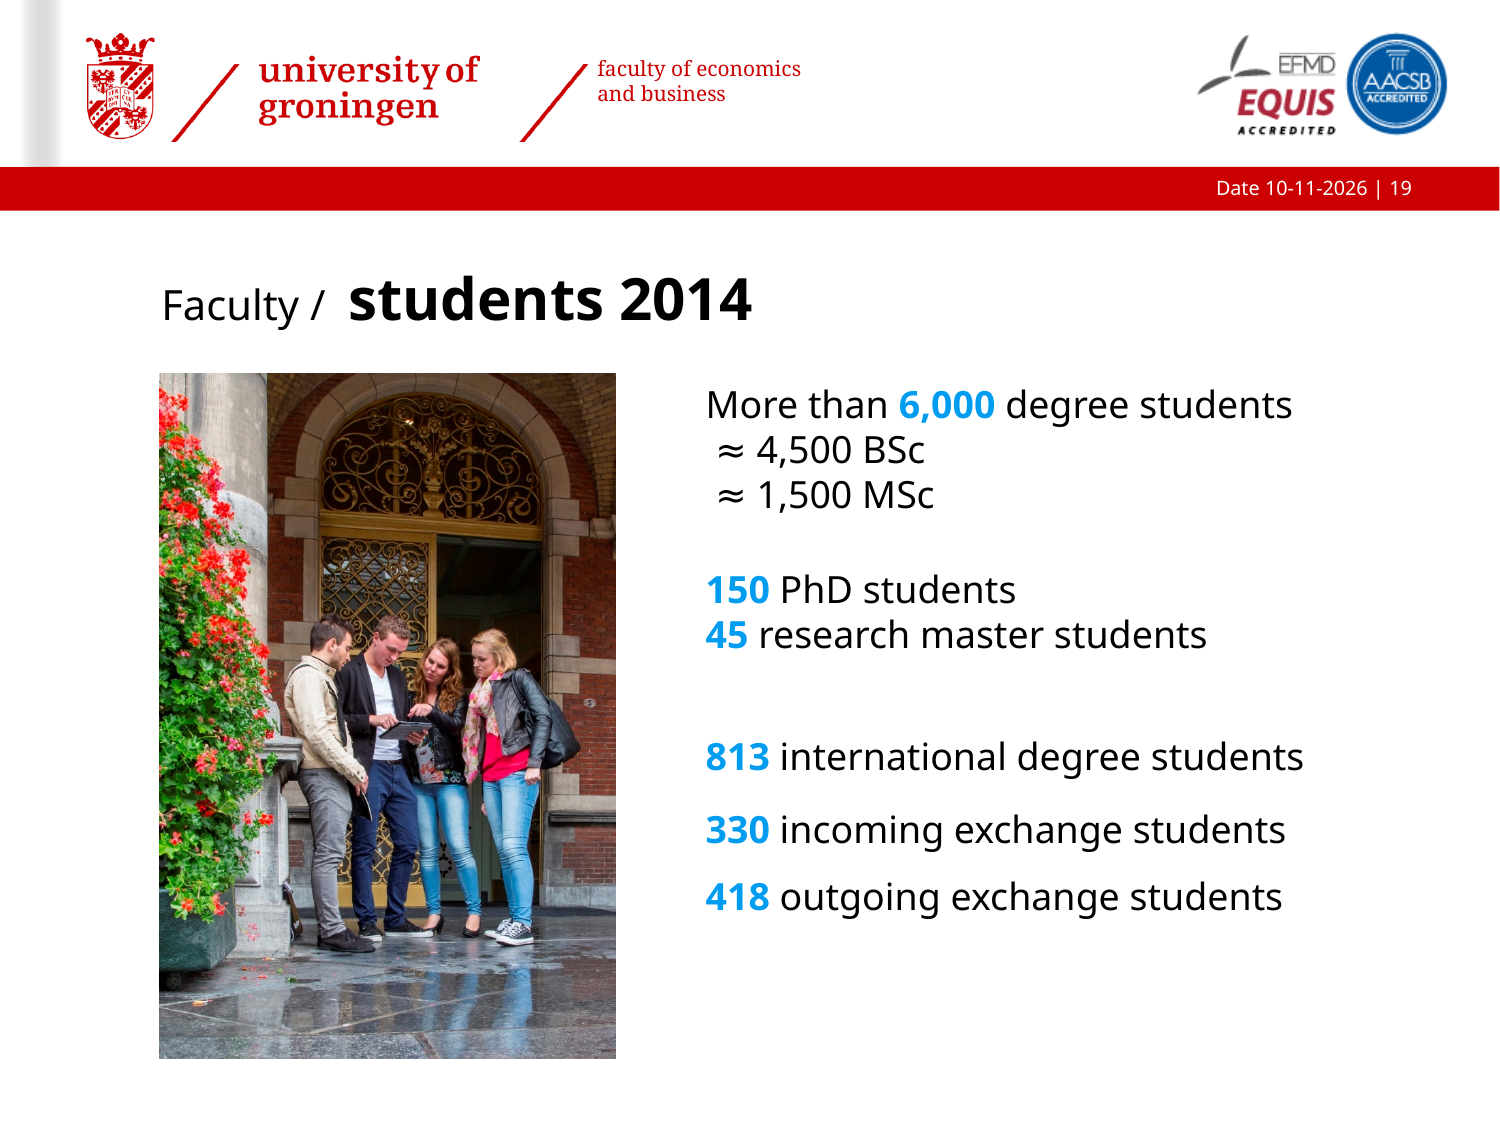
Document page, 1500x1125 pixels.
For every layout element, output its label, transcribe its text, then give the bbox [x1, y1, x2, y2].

picture [86, 33, 480, 142]
picture [1190, 11, 1450, 156]
picture [159, 373, 617, 1059]
text_box More than 6,000 degree students ≈ 4,500 BSc ≈ 1,500 MSc 150 PhD students 45 research master students 813 international degree students 330 incoming exchange students 418 outgoing exchange students [690, 373, 1459, 976]
picture [519, 64, 588, 142]
title Faculty / students 2014 [0, 220, 1500, 350]
